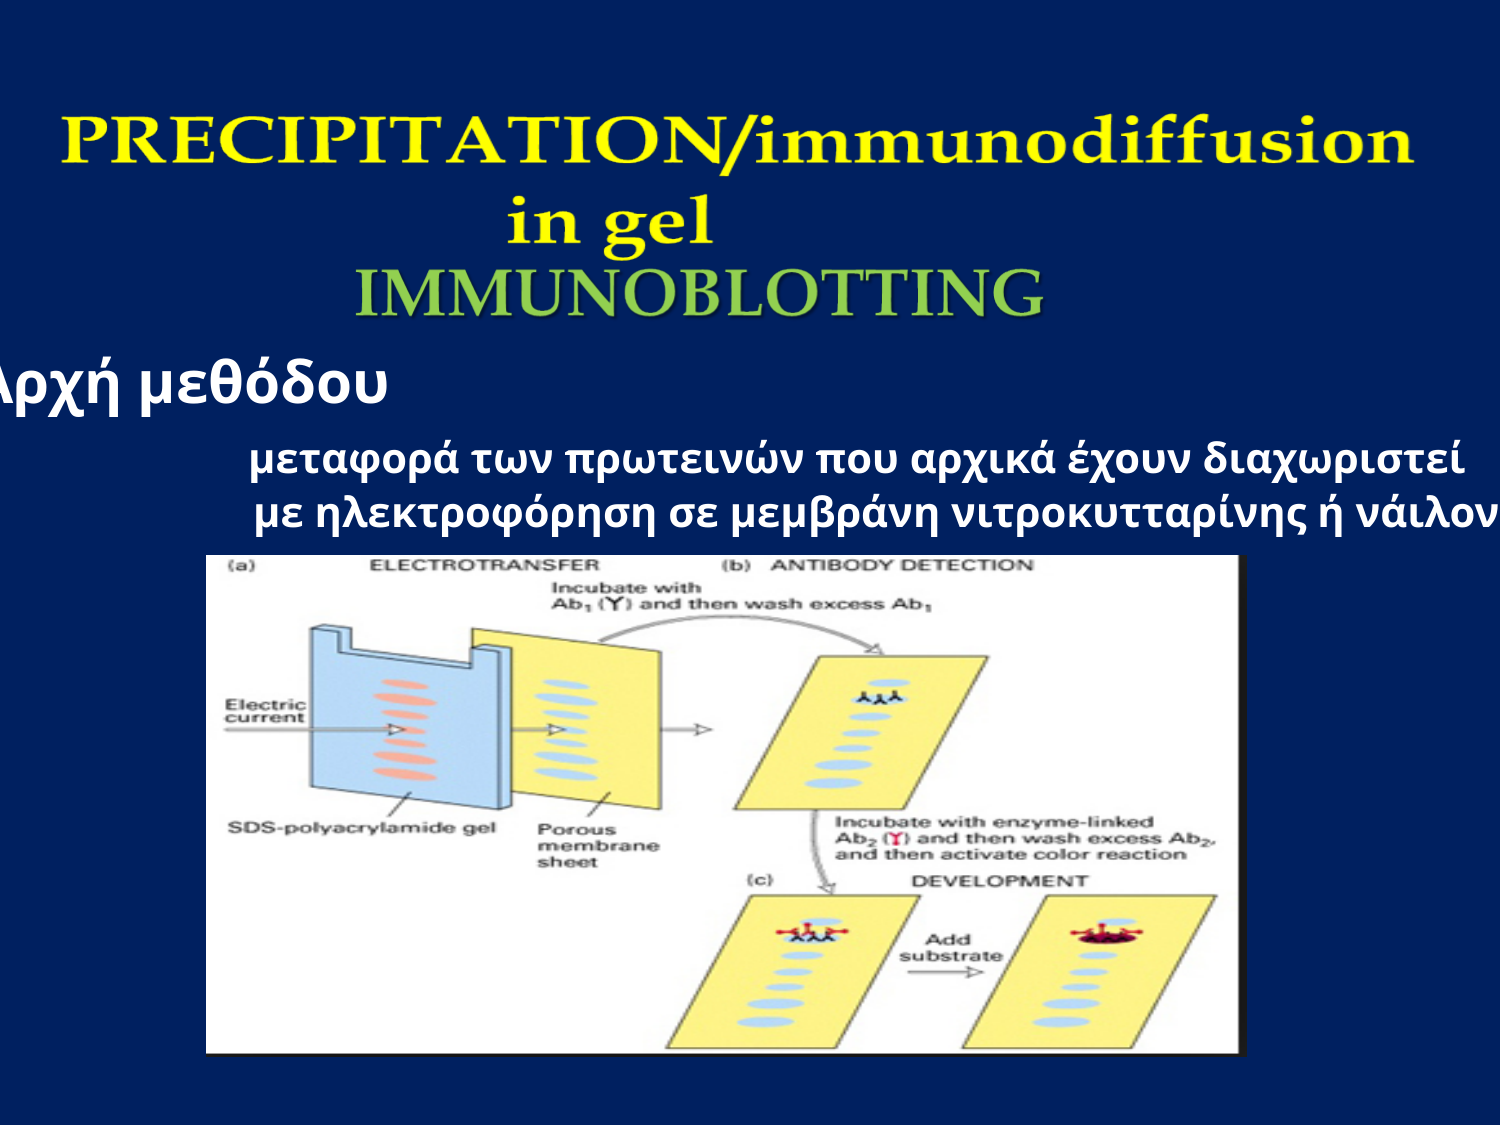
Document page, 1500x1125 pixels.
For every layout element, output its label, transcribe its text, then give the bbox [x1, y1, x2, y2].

picture [206, 555, 1247, 1058]
picture [9, 79, 1464, 380]
text_box Αρχή μεθόδου μεταφορά των πρωτεινών που αρχικά έχουν διαχωριστεί με ηλεκτροφόρηση σε μεμβράνη νιτροκυτταρίνης ή νάιλον [0, 338, 1500, 543]
